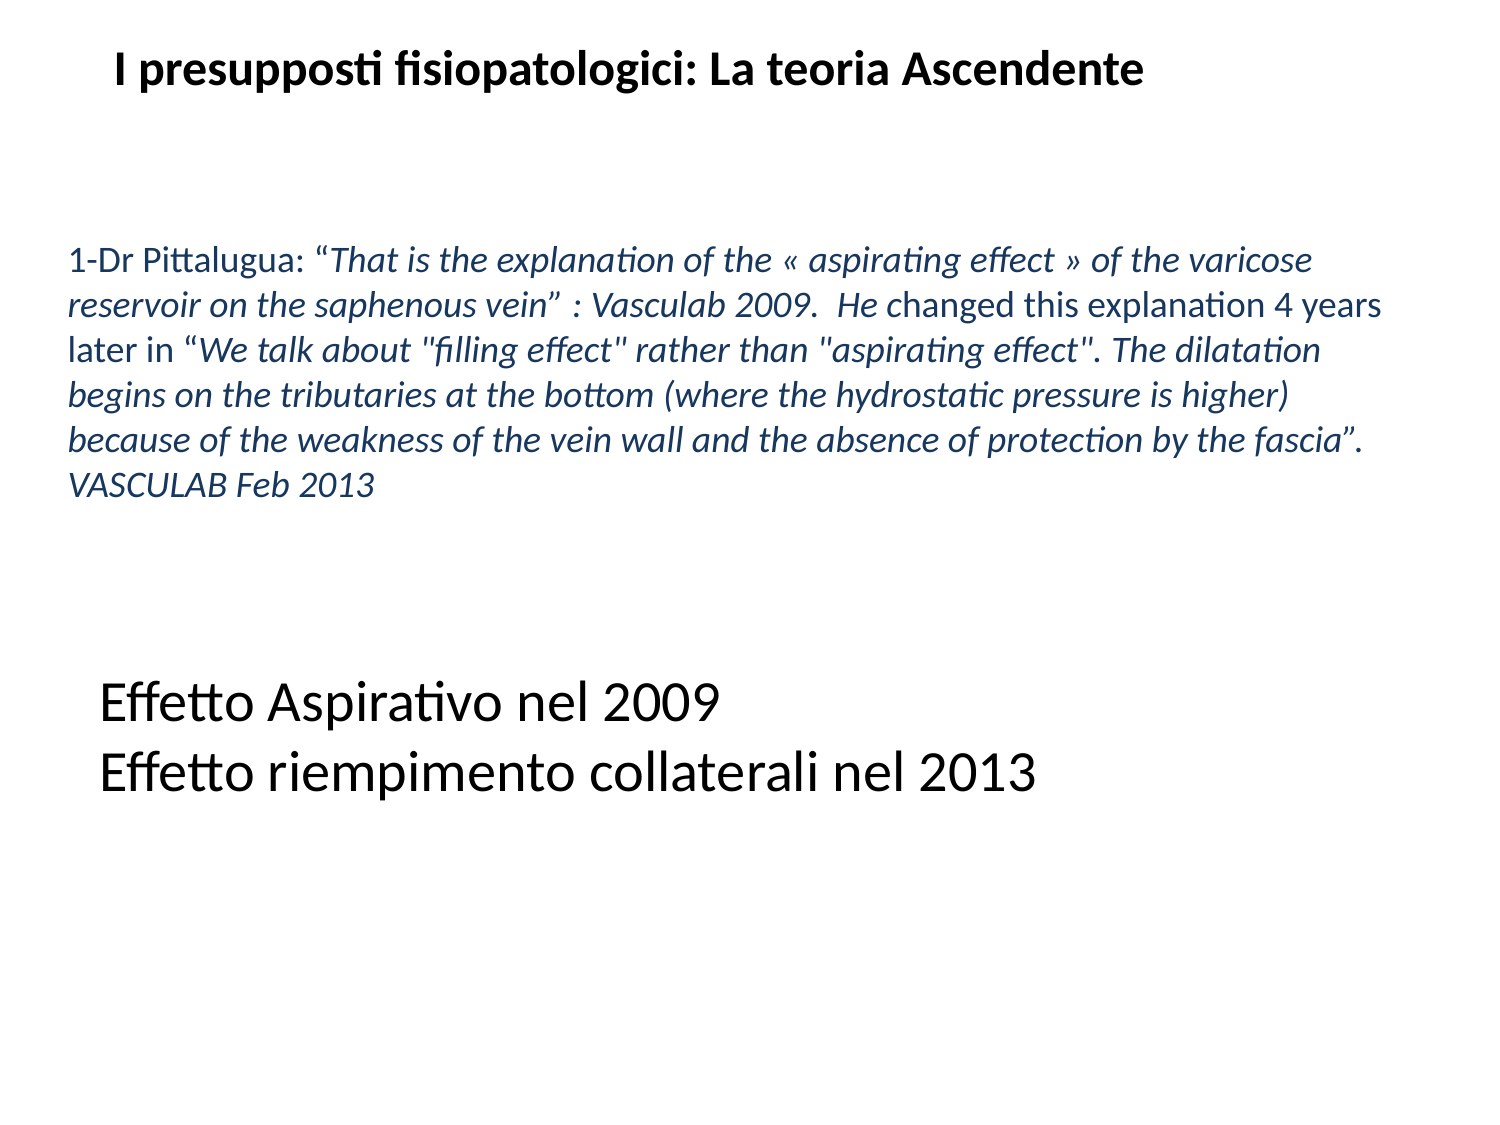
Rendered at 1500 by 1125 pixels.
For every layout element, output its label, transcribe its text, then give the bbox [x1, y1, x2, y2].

text_box Effetto Aspirativo nel 2009 Effetto riempimento collaterali nel 2013 [85, 656, 1052, 811]
text_box 1-Dr Pittalugua: “That is the explanation of the « aspirating effect » of the varicose reservoir on the saphenous vein” : Vasculab 2009. He changed this explanation 4 years later in “We talk about "filling effect" rather than "aspirating effect". The dilatation begins on the tributaries at the bottom (where the hydrostatic pressure is higher) because of the weakness of the vein wall and the absence of protection by the fascia”. VASCULAB Feb 2013 [52, 227, 1401, 557]
text_box I presupposti fisiopatologici: La teoria Ascendente [98, 27, 1161, 103]
